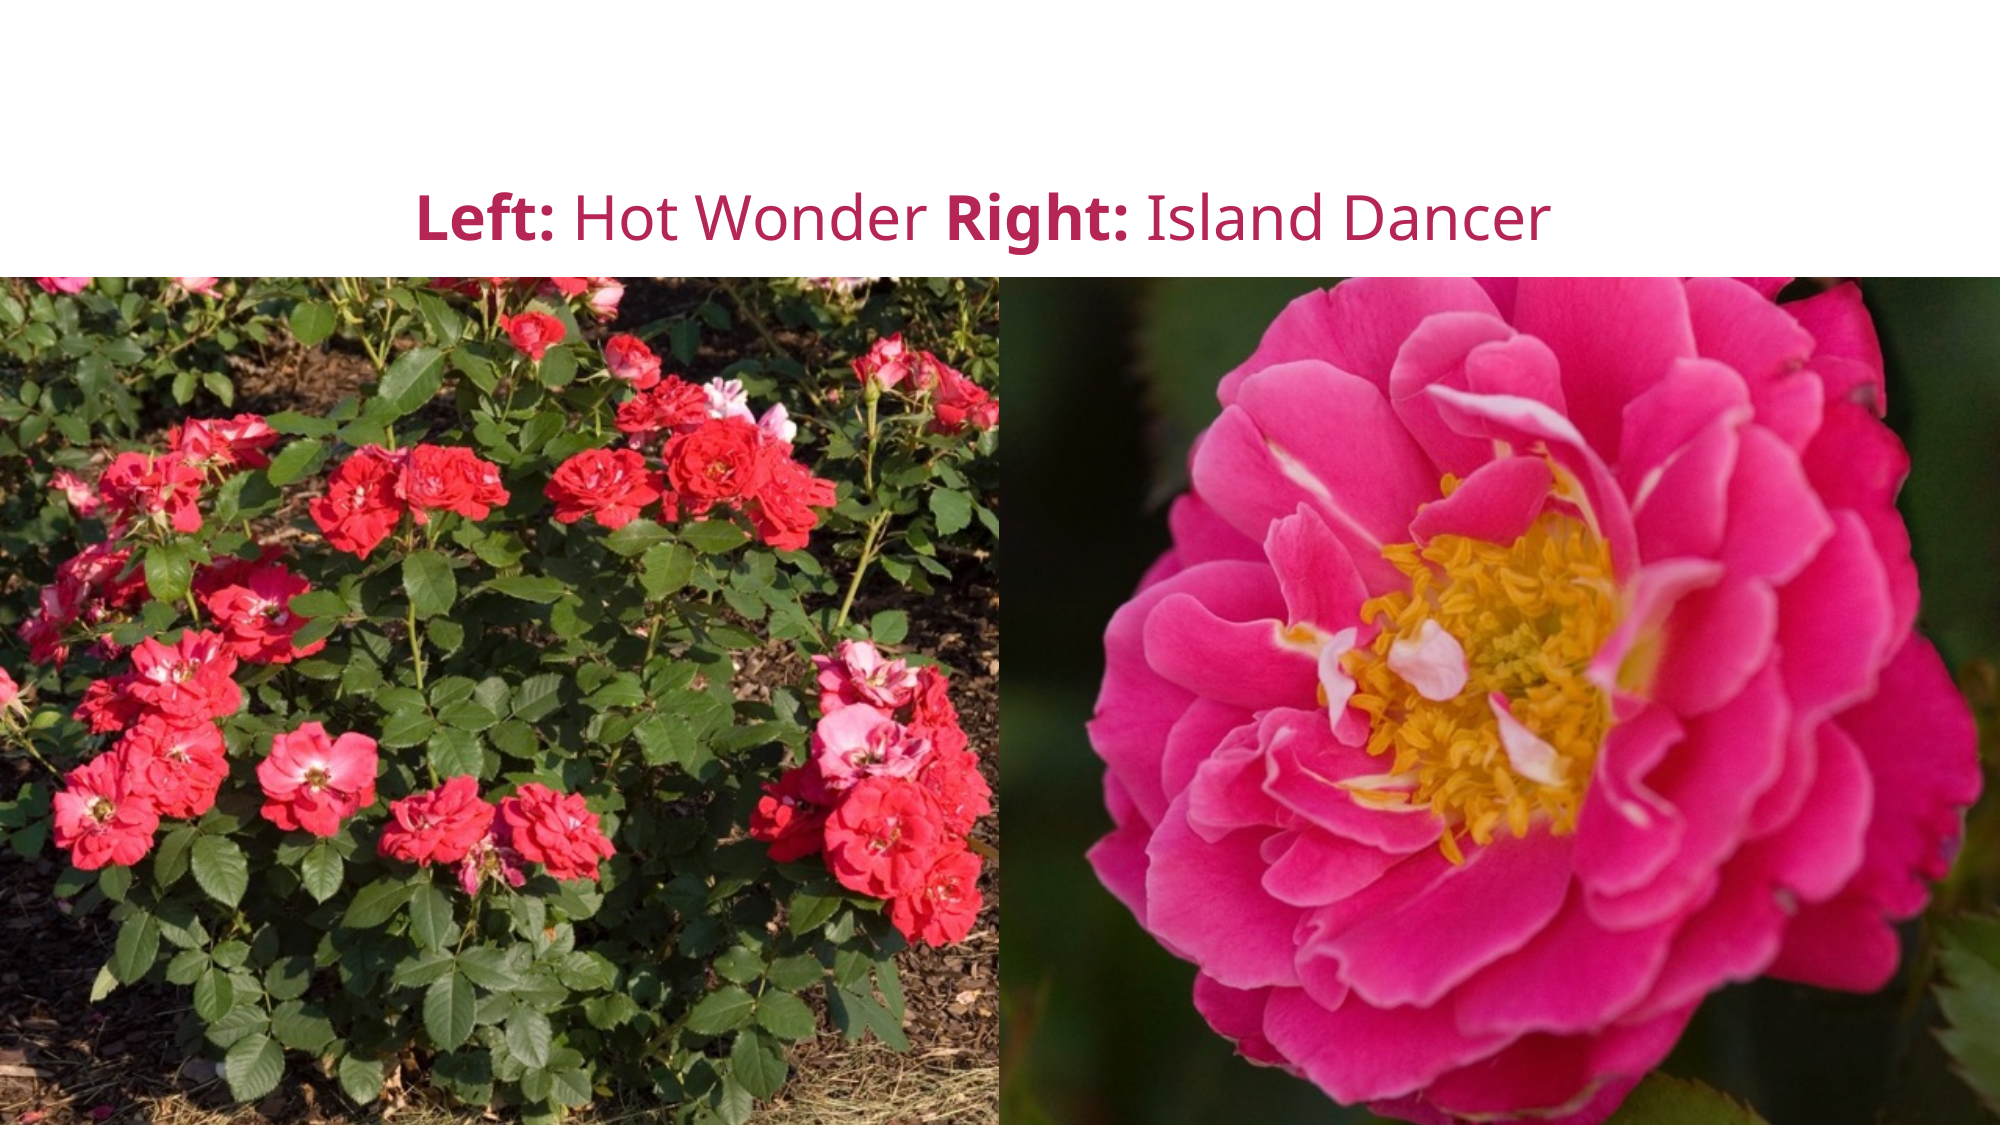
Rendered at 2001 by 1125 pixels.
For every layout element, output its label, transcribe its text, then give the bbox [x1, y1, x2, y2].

picture [999, 277, 2000, 1125]
title Left: Hot Wonder Right: Island Dancer [137, 111, 1863, 277]
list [0, 277, 999, 1125]
